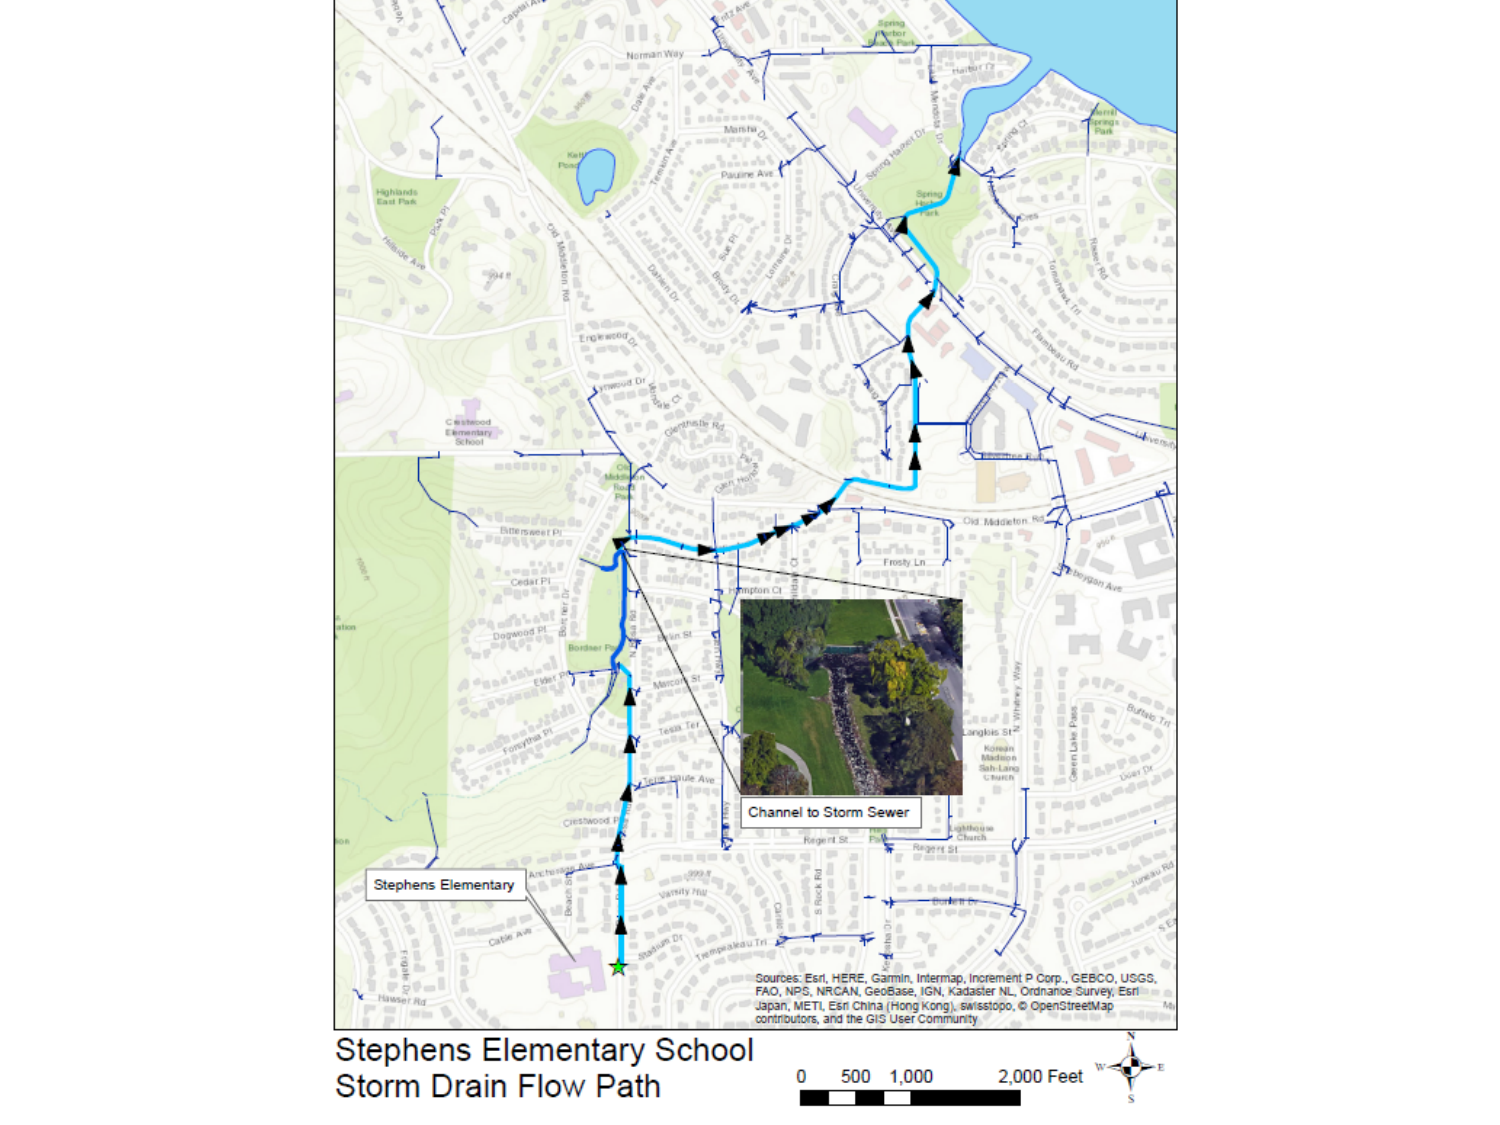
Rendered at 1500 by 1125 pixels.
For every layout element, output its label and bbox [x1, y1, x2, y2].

picture [312, 0, 1207, 1125]
